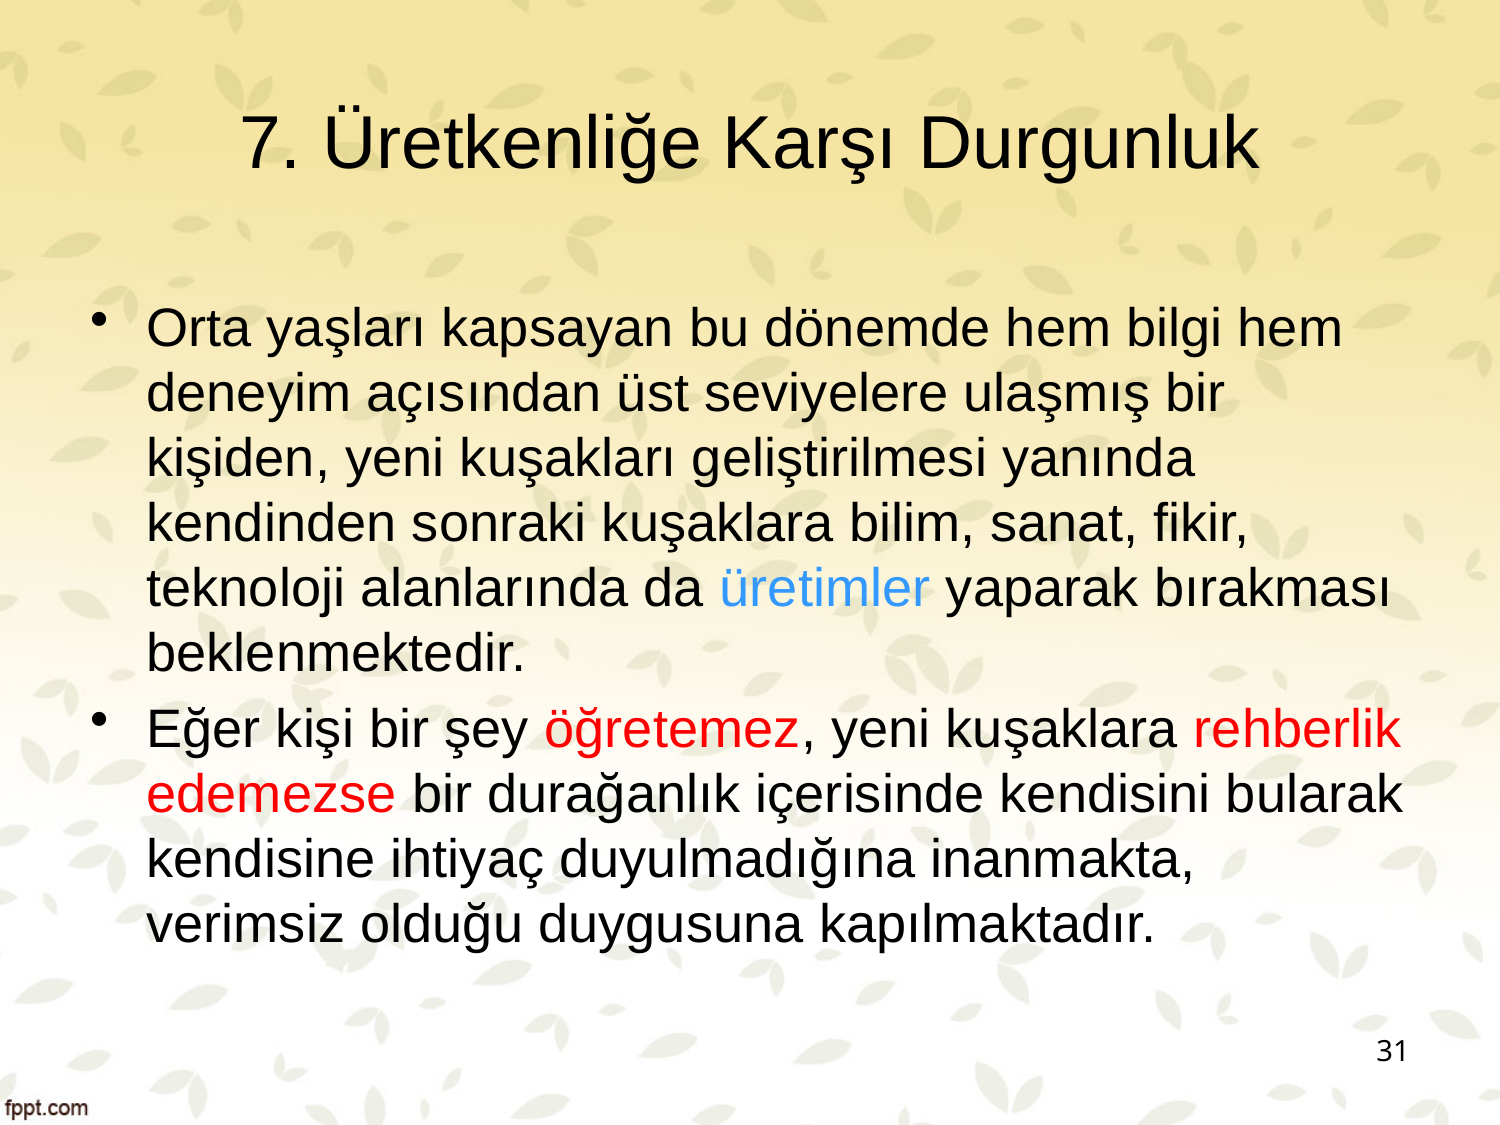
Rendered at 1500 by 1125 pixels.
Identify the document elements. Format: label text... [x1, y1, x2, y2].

picture [0, 0, 1500, 1125]
slide_number 31 [1074, 1024, 1425, 1103]
title 7. Üretkenliğe Karşı Durgunluk [75, 45, 1425, 233]
list Orta yaşları kapsayan bu dönemde hem bilgi hem deneyim açısından üst seviyelere ulaşmış bir kişiden, yeni kuşakları geliştirilmesi yanında kendinden sonraki kuşaklara bilim, sanat, fikir, teknoloji alanlarında da üretimler yaparak bırakması beklenmektedir. Eğer kişi bir şey öğretemez, yeni kuşaklara rehberlik edemezse bir durağanlık içerisinde kendisini bularak kendisine ihtiyaç duyulmadığına inanmakta, verimsiz olduğu duygusuna kapılmaktadır. [75, 285, 1425, 972]
